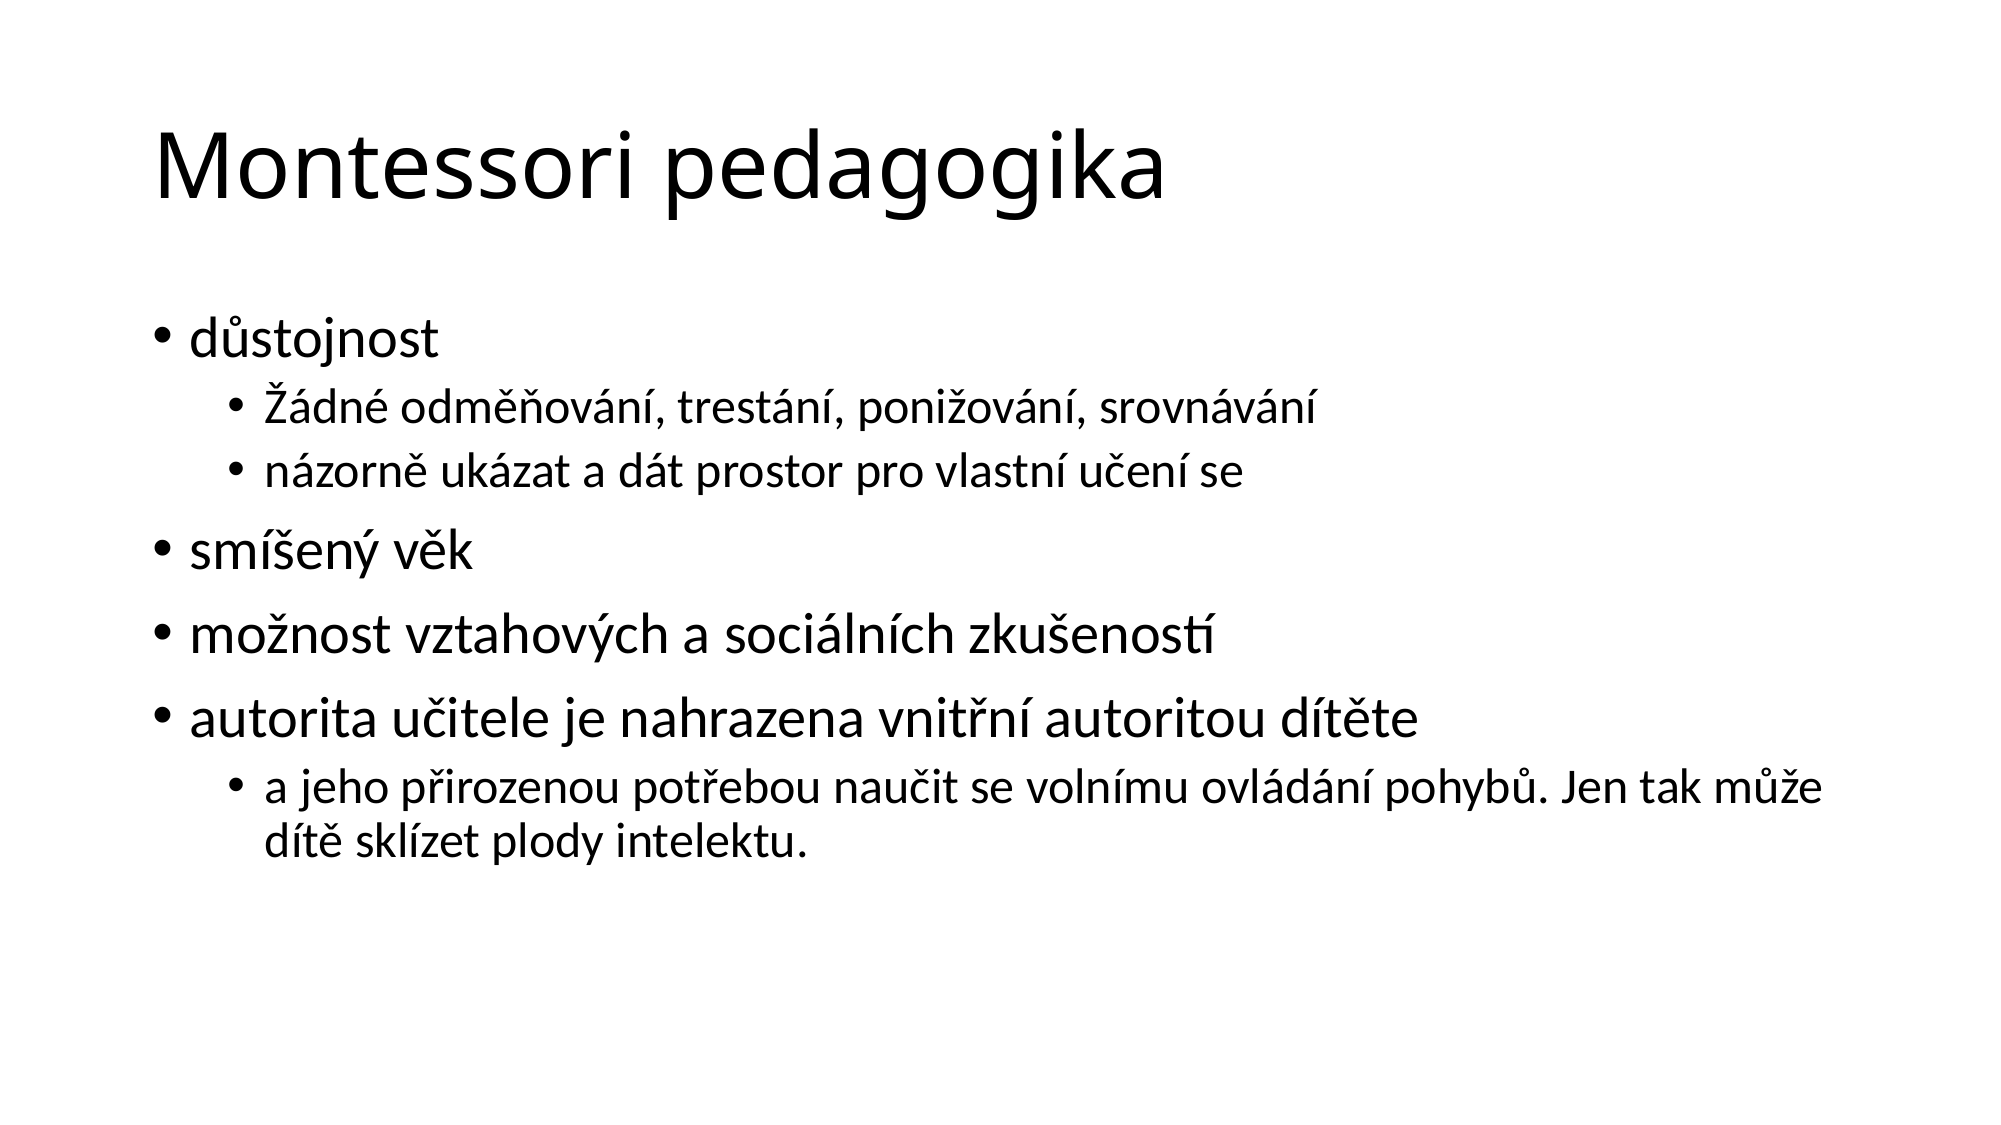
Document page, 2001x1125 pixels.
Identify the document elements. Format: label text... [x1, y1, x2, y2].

list důstojnost Žádné odměňování, trestání, ponižování, srovnávání názorně ukázat a dát prostor pro vlastní učení se smíšený věk možnost vztahových a sociálních zkušeností autorita učitele je nahrazena vnitřní autoritou dítěte a jeho přirozenou potřebou naučit se volnímu ovládání pohybů. Jen tak může dítě sklízet plody intelektu. [137, 299, 1863, 1014]
title Montessori pedagogika [137, 59, 1863, 278]
